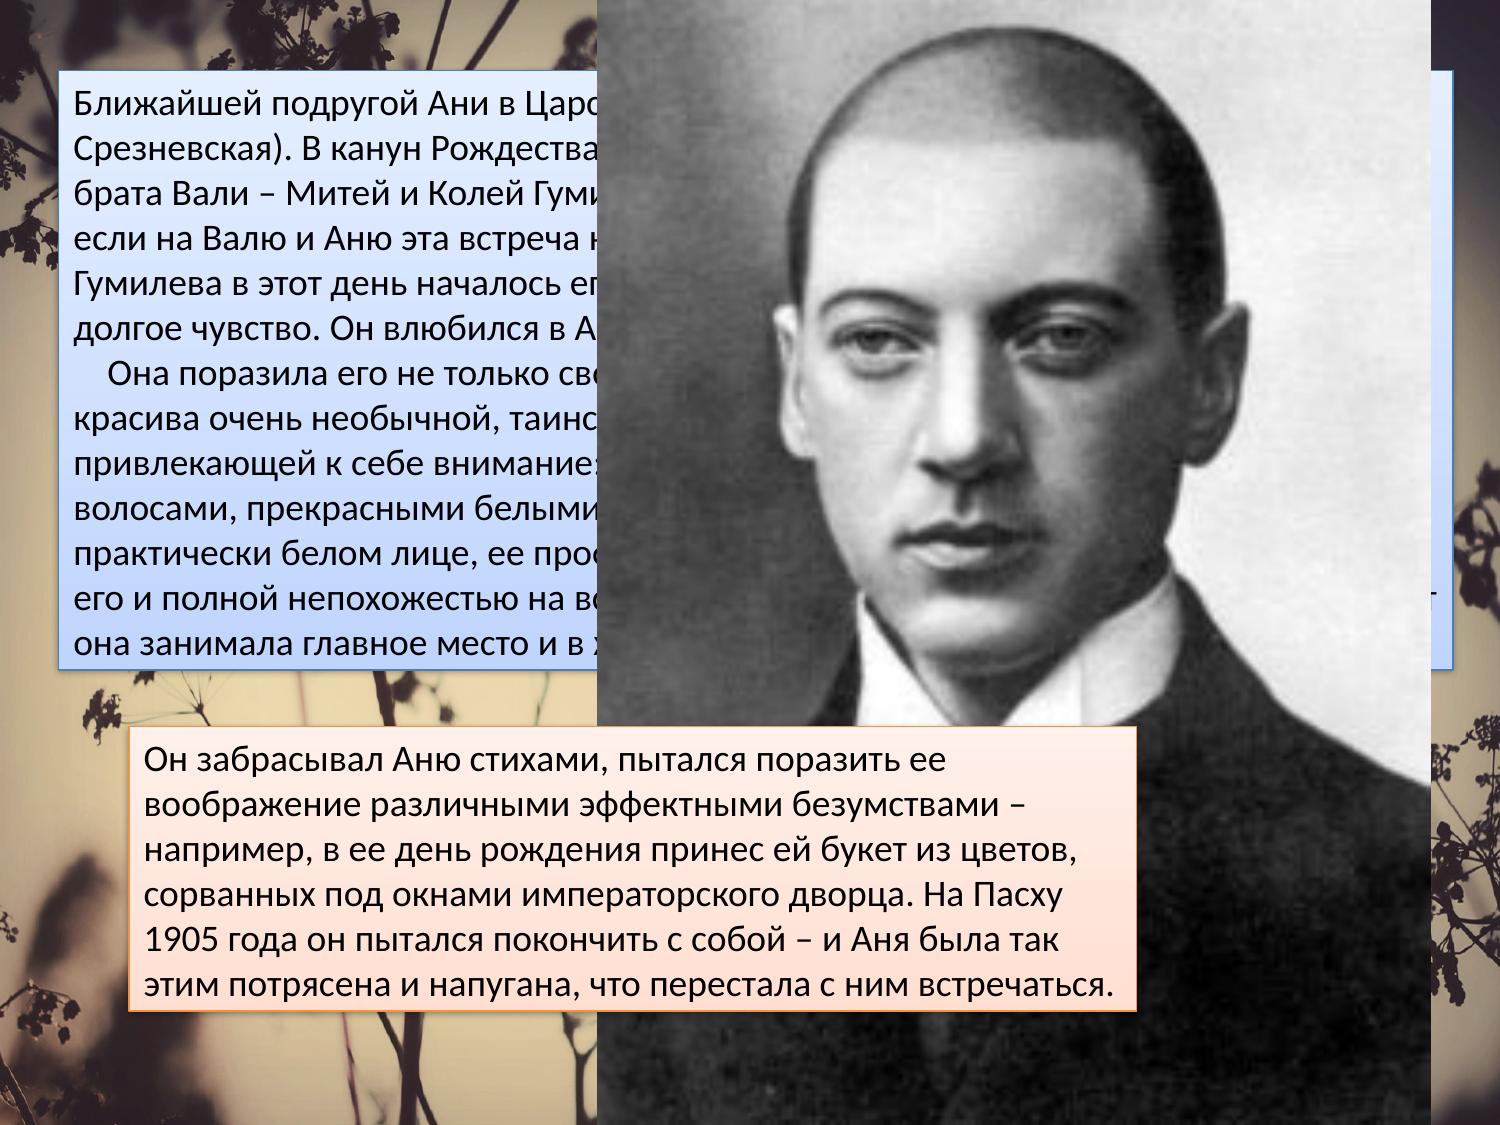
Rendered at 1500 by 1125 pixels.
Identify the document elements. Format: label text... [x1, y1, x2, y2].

text_box Ближайшей подругой Ани в Царском селе была Валерия Тюльпанова (в замужестве Срезневская). В канун Рождества 1903 года Аня и Валя встретили знакомых Сергея, брата Вали – Митей и Колей Гумилевыми. Гумилевы проводили девочек домой, и если на Валю и Аню эта встреча не произвела никакого впечатления, то для Николая Гумилева в этот день началось его самое первое – и самое страстное, глубокое и долгое чувство. Он влюбился в Аню с первого взгляда. Она поразила его не только своей неординарной внешностью – а Аня была красива очень необычной, таинственной, завораживающей красотой, сразу привлекающей к себе внимание: высокая, стройная, с длинными густыми черными волосами, прекрасными белыми руками, с лучистыми серыми глазами на практически белом лице, ее профиль напоминал античные камеи. Аня ошеломила его и полной непохожестью на все, окружавшее их в Царском селе. Целых десять лет она занимала главное место и в жизни Гумилева, и в его творчестве. [58, 70, 591, 671]
text_box Он забрасывал Аню стихами, пытался поразить ее воображение различными эффектными безумствами – например, в ее день рождения принес ей букет из цветов, сорванных под окнами императорского дворца. На Пасху 1905 года он пытался покончить с собой – и Аня была так этим потрясена и напугана, что перестала с ним встречаться. [128, 726, 591, 1012]
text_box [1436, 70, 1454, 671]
picture [597, 0, 1431, 1125]
